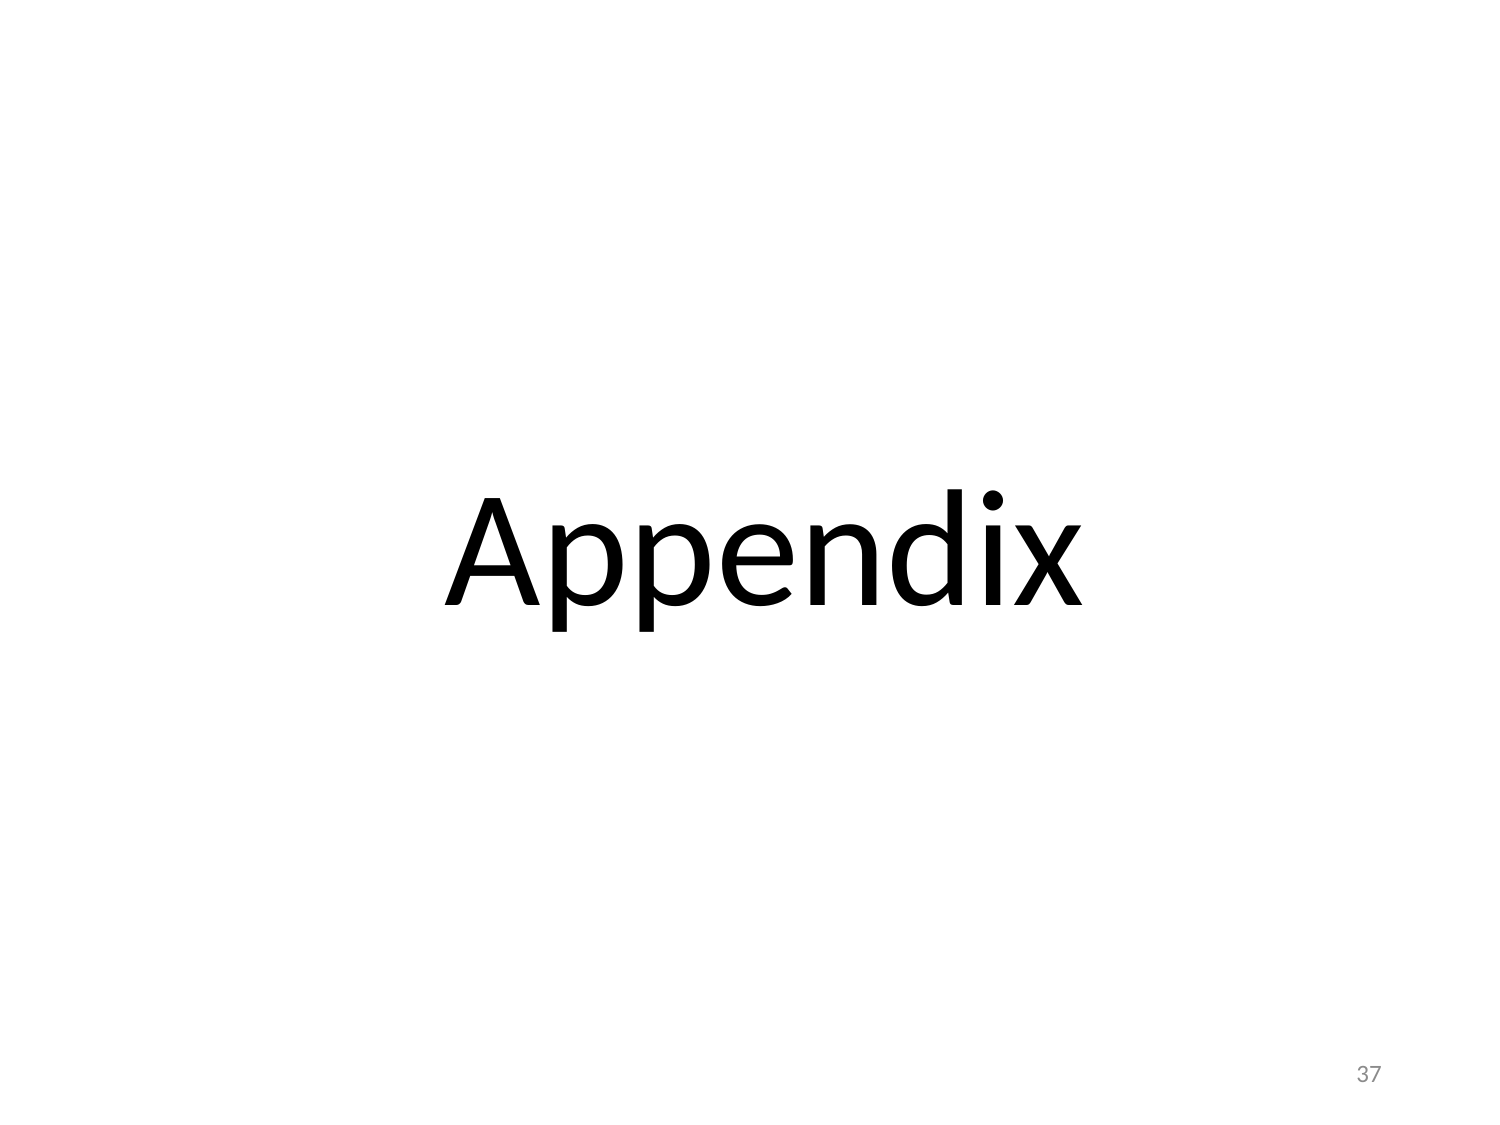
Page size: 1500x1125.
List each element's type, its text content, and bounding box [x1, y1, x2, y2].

slide_number 37 [1059, 1042, 1397, 1103]
text_box Appendix [430, 431, 1100, 647]
